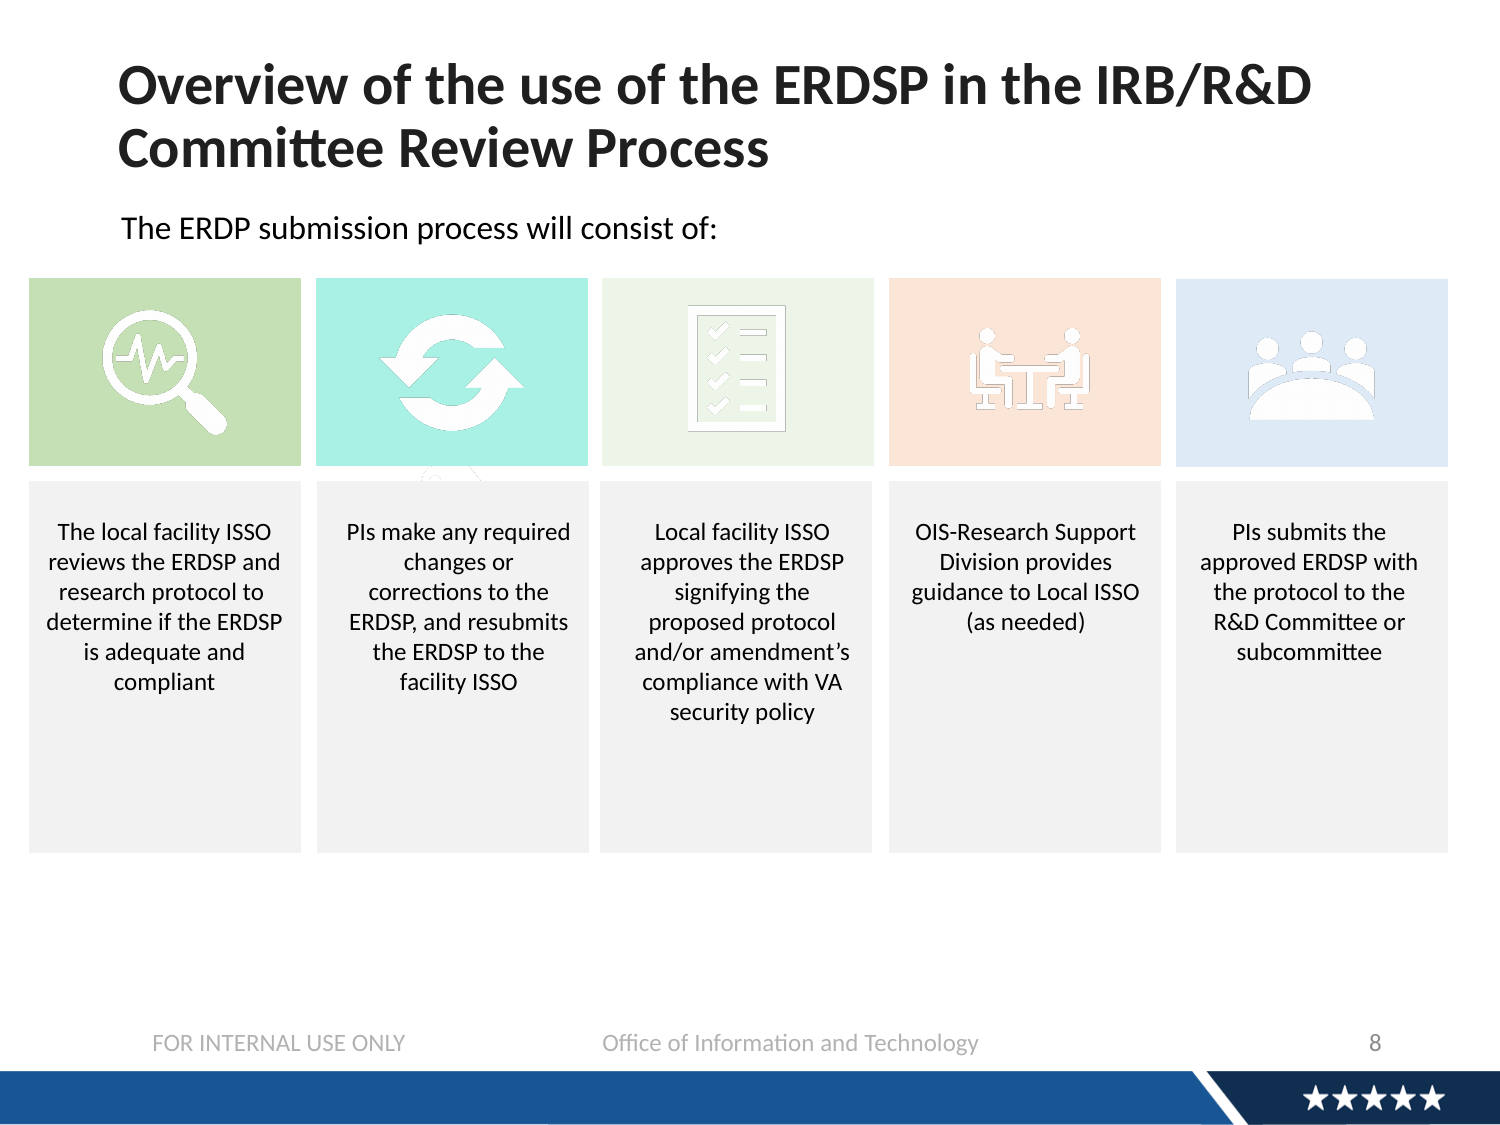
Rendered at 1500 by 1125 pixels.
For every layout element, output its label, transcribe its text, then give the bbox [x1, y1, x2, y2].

picture [954, 293, 1105, 444]
title Overview of the use of the ERDSP in the IRB/R&D Committee Review Process [103, 61, 1397, 174]
picture [1236, 300, 1387, 451]
footer FOR INTERNAL USE ONLY Office of Information and Technology [102, 1011, 1030, 1071]
picture [661, 293, 812, 444]
picture [0, 1070, 1500, 1125]
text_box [29, 279, 1447, 853]
text_box The ERDP submission process will consist of: [121, 174, 1385, 279]
picture [376, 297, 527, 448]
slide_number 8 [1059, 1011, 1397, 1071]
picture [90, 297, 241, 448]
